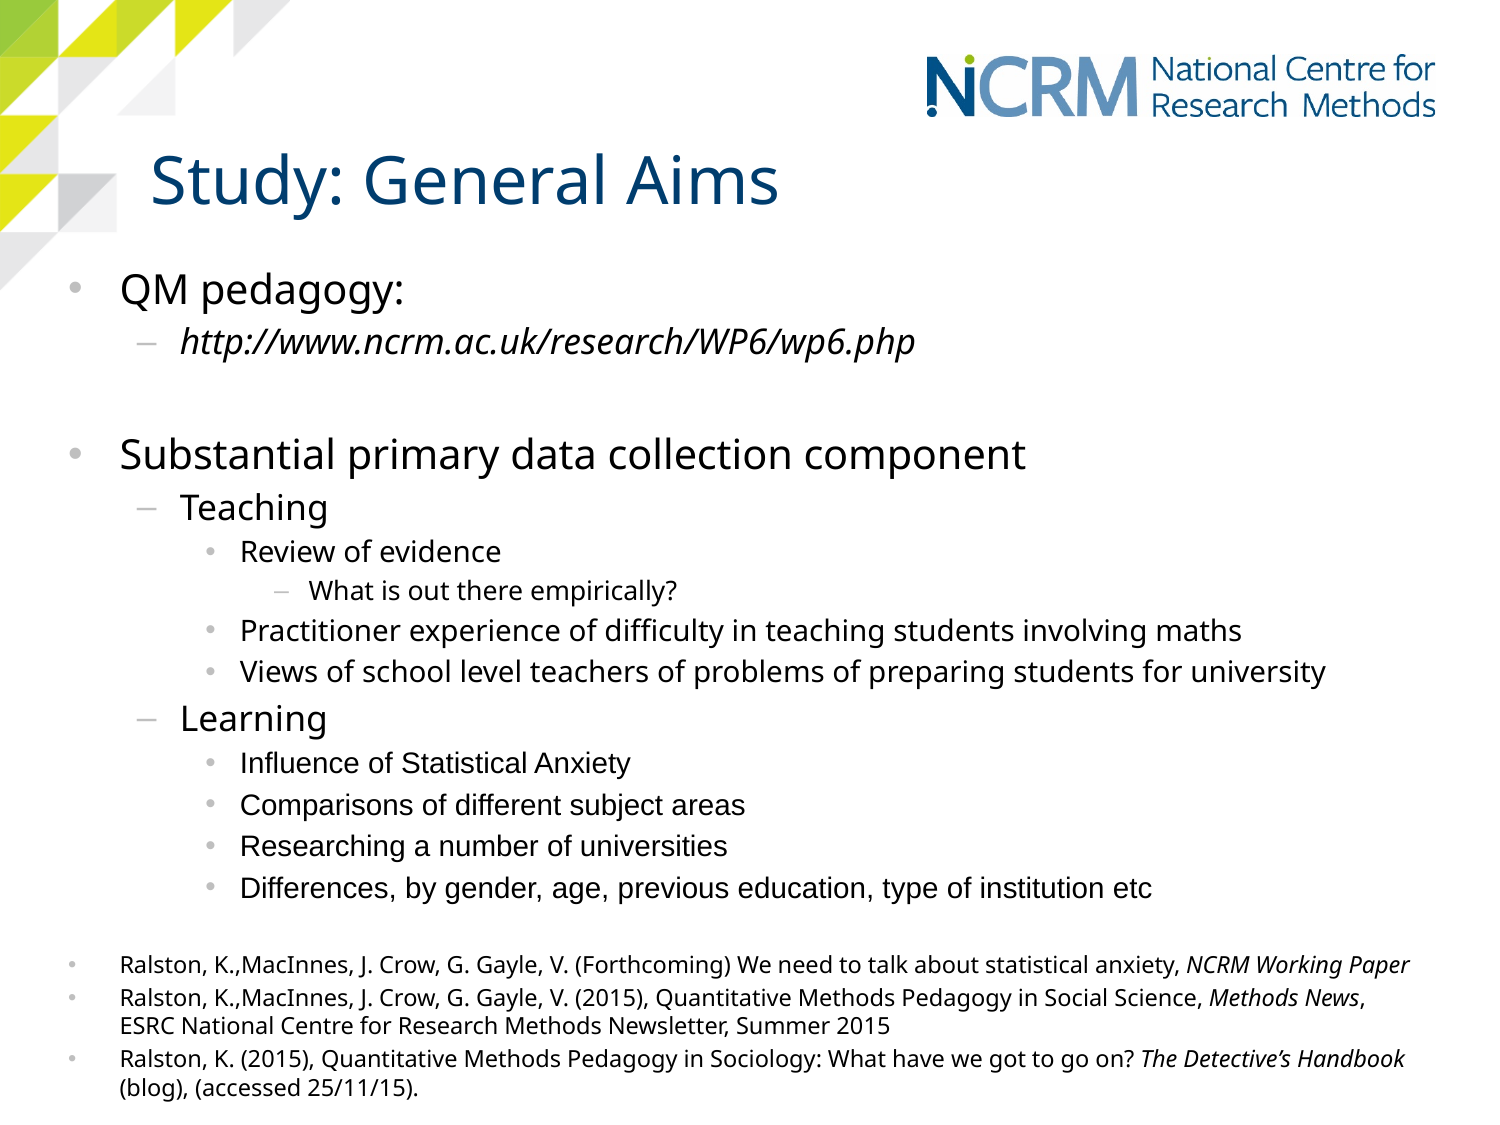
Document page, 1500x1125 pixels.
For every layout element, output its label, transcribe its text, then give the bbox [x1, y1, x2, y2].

picture [0, 0, 290, 291]
list QM pedagogy: http://www.ncrm.ac.uk/research/WP6/wp6.php Substantial primary data collection component Teaching Review of evidence What is out there empirically? Practitioner experience of difficulty in teaching students involving maths Views of school level teachers of problems of preparing students for university Learning Influence of Statistical Anxiety Comparisons of different subject areas Researching a number of universities Differences, by gender, age, previous education, type of institution etc Ralston, K.,MacInnes, J. Crow, G. Gayle, V. (Forthcoming) We need to talk about statistical anxiety, NCRM Working Paper Ralston, K.,MacInnes, J. Crow, G. Gayle, V. (2015), Quantitative Methods Pedagogy in Social Science, Methods News, ESRC National Centre for Research Methods Newsletter, Summer 2015 Ralston, K. (2015), Quantitative Methods Pedagogy in Sociology: What have we got to go on? The Detective’s Handbook (blog), (accessed 25/11/15). [53, 255, 1437, 1125]
picture [927, 54, 1436, 117]
title Study: General Aims [135, 129, 1392, 232]
